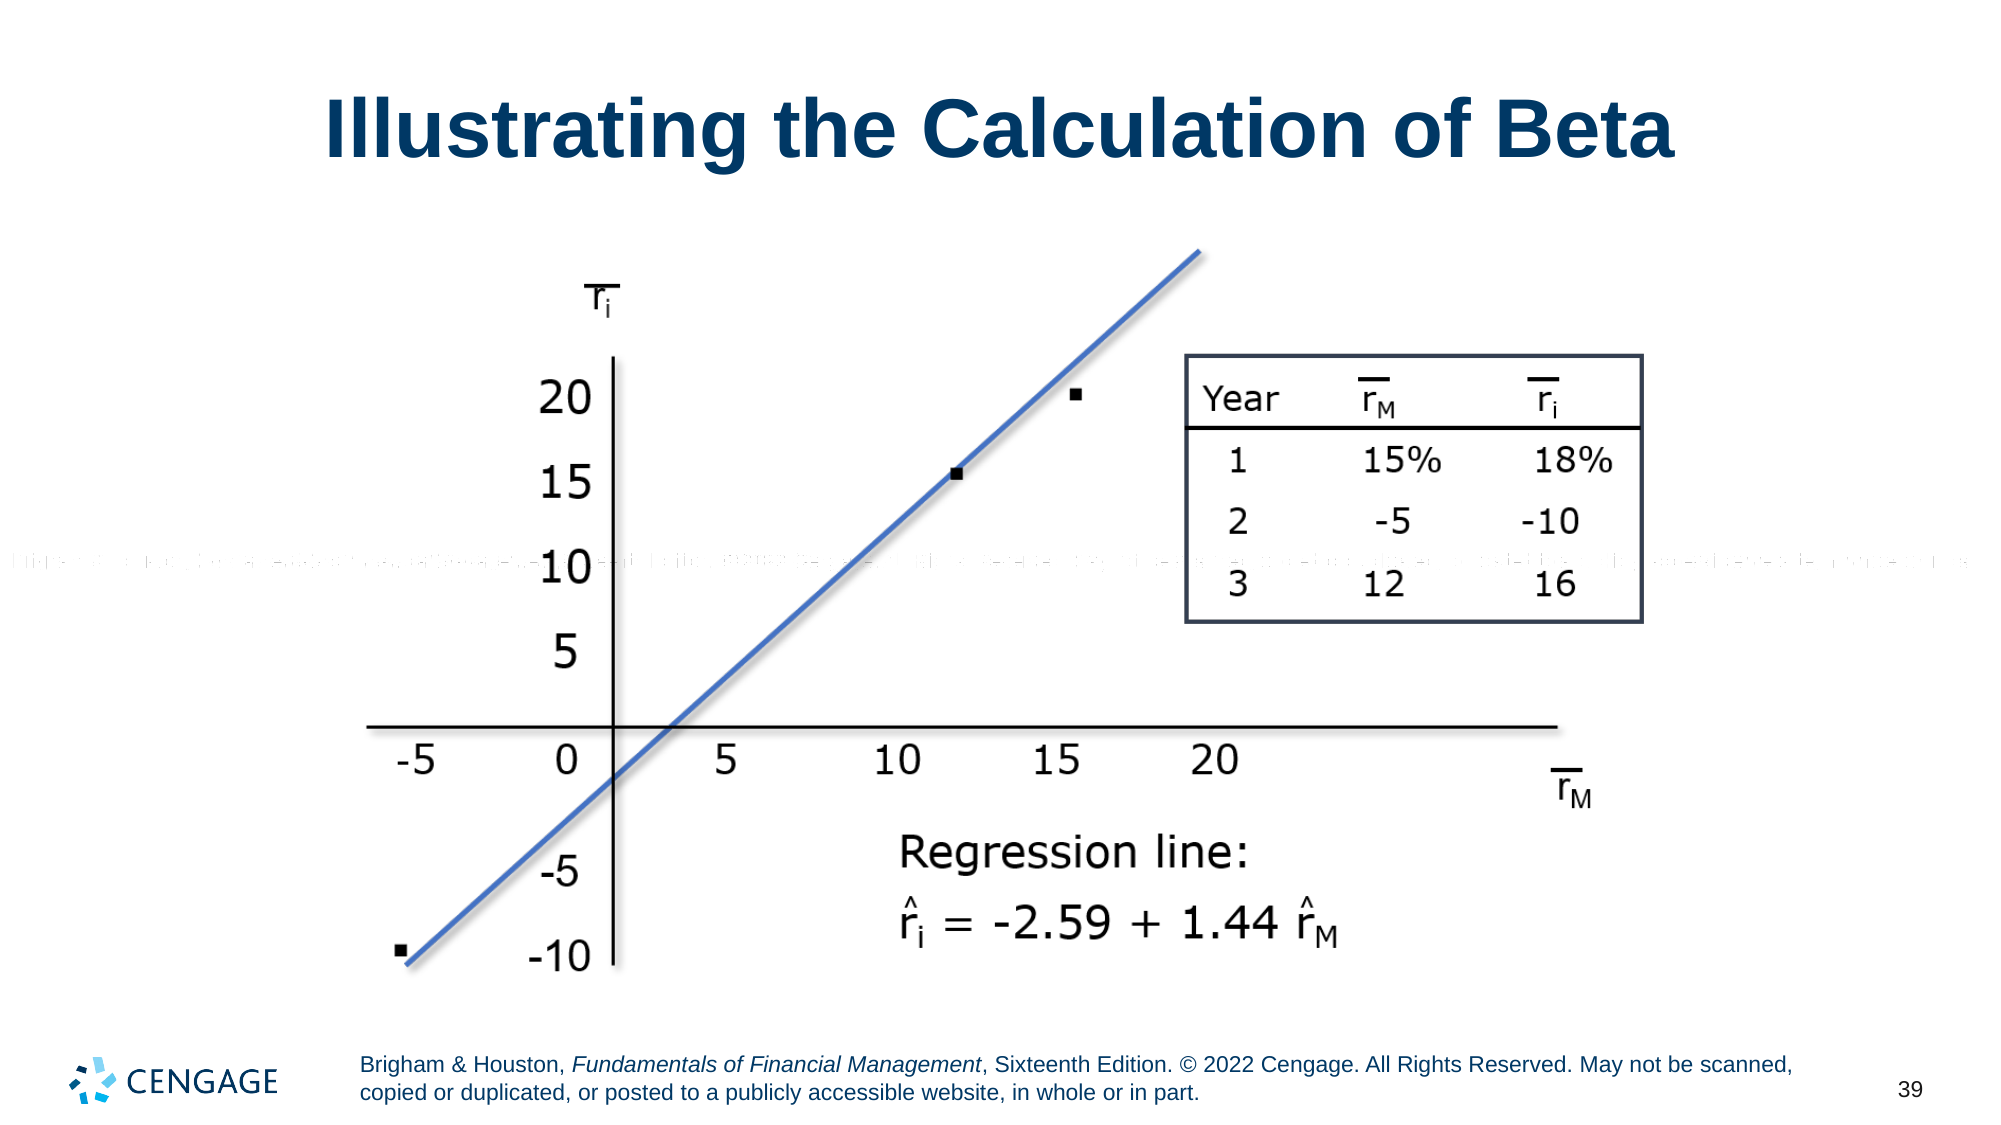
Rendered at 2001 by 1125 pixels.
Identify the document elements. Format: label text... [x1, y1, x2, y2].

picture [1645, 541, 2000, 584]
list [354, 234, 1645, 997]
title Illustrating the Calculation of Beta [78, 77, 1923, 278]
picture [69, 1057, 277, 1104]
picture [0, 541, 354, 584]
